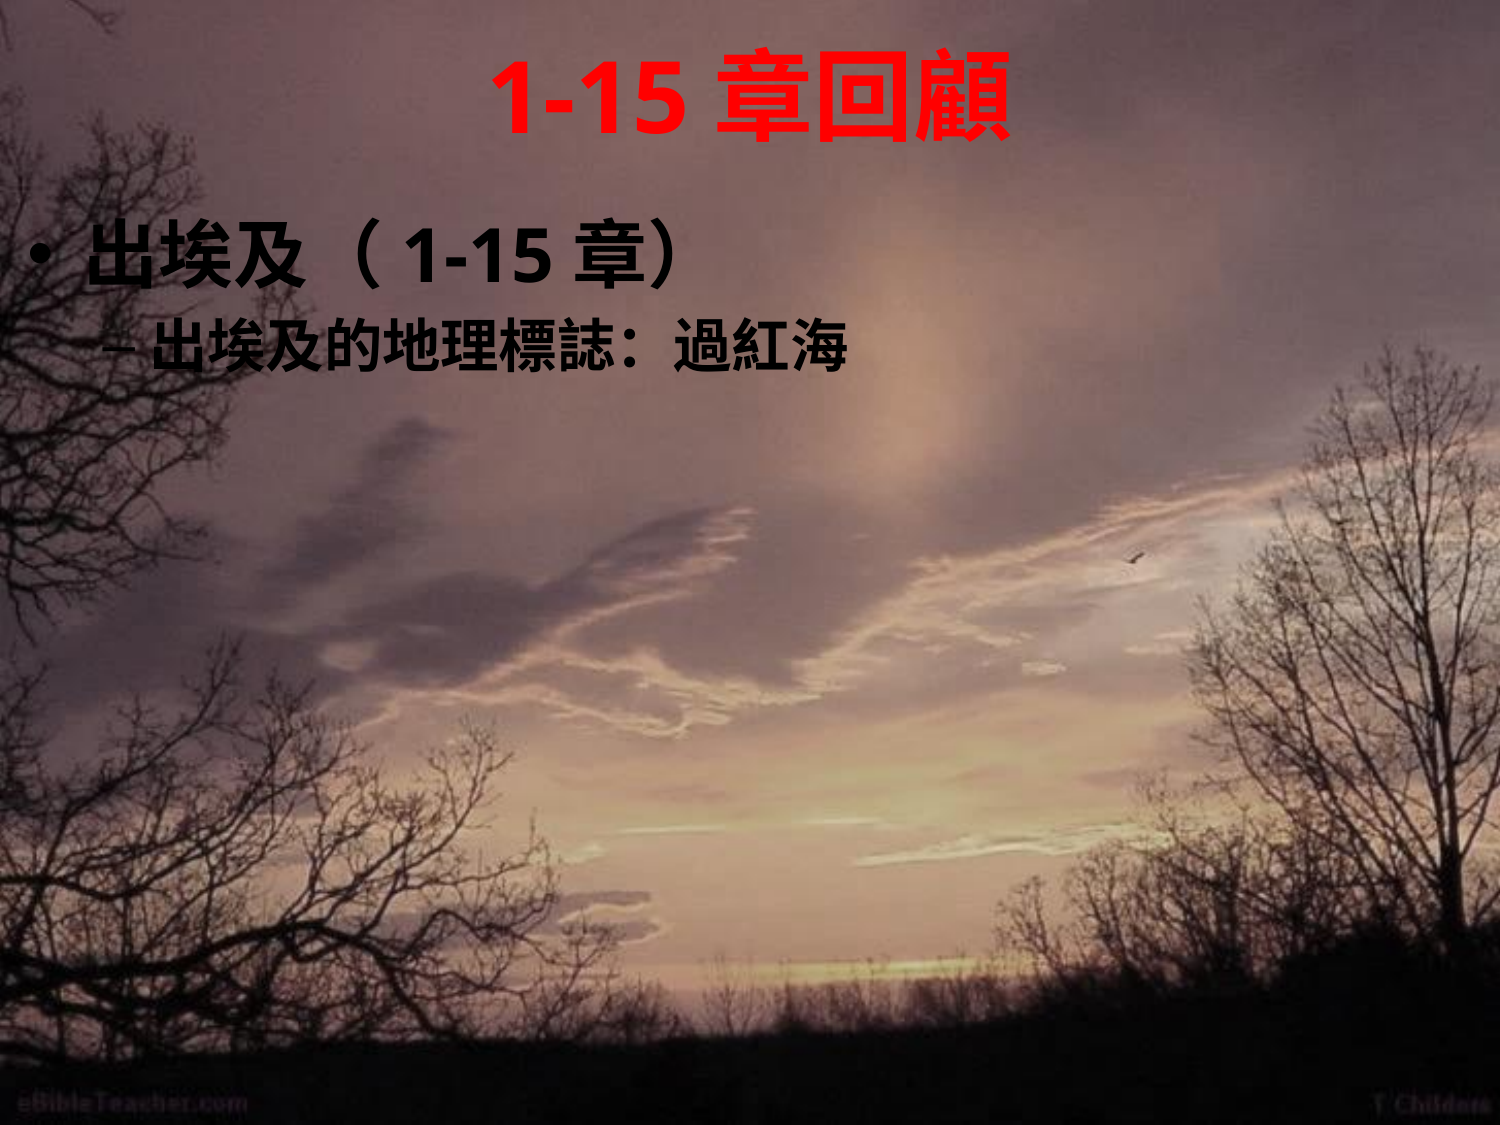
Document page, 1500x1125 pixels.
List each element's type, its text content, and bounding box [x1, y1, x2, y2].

picture [0, 0, 1500, 1125]
title 1-15章回顧 [75, 0, 1425, 188]
list 出埃及（1-15章） 出埃及的地理標誌：過紅海 [12, 200, 1500, 1075]
